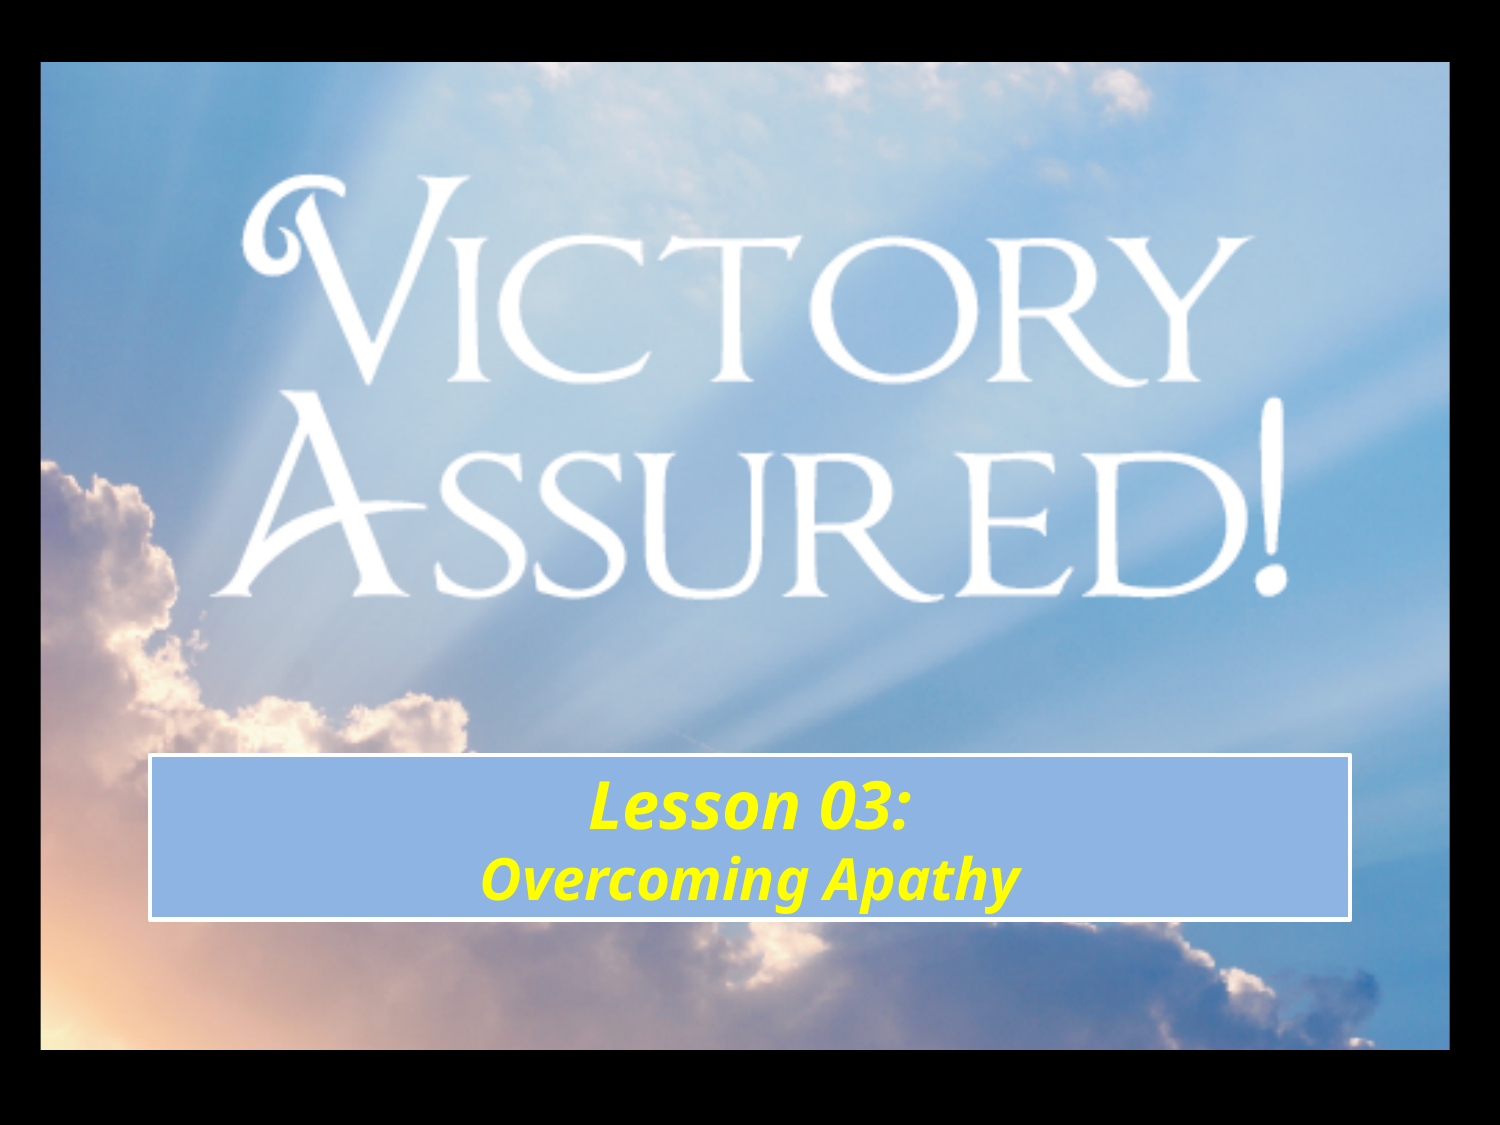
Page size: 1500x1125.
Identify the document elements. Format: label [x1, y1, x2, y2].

picture [40, 62, 1450, 1051]
